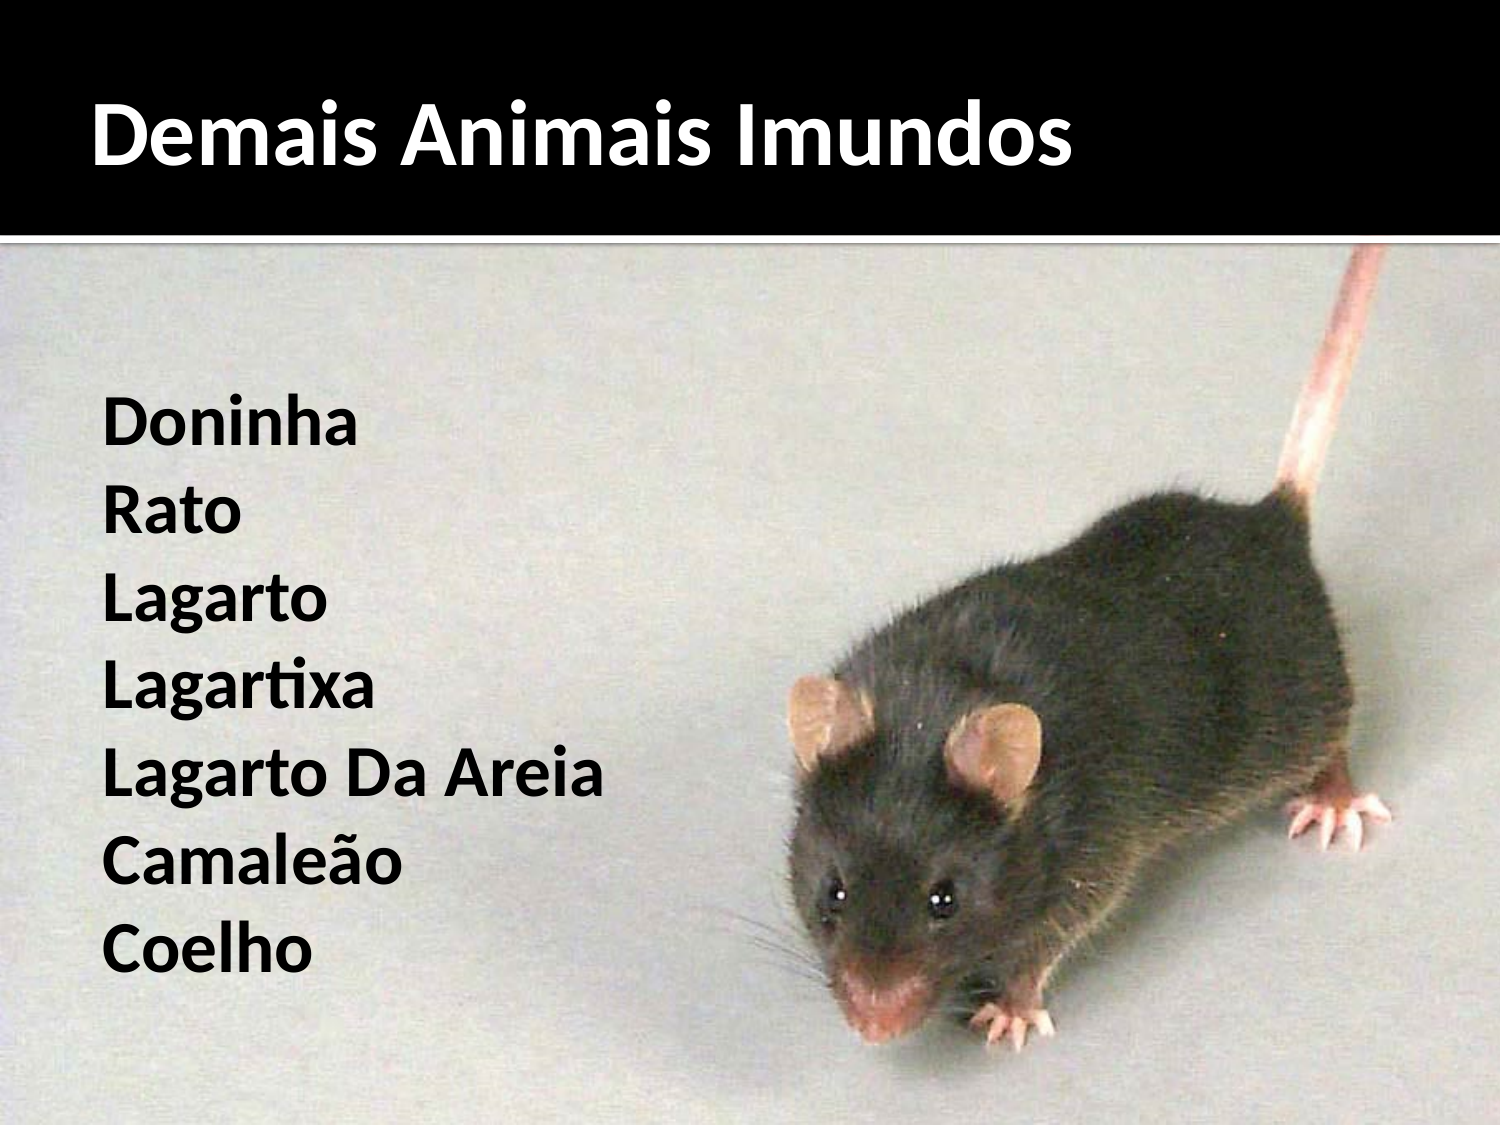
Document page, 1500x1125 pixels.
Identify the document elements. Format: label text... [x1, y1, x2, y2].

list Doninha Rato Lagarto Lagartixa Lagarto Da Areia Camaleão Coelho [75, 357, 798, 1000]
title Demais Animais Imundos [75, 25, 1425, 231]
picture [0, 243, 1500, 1125]
